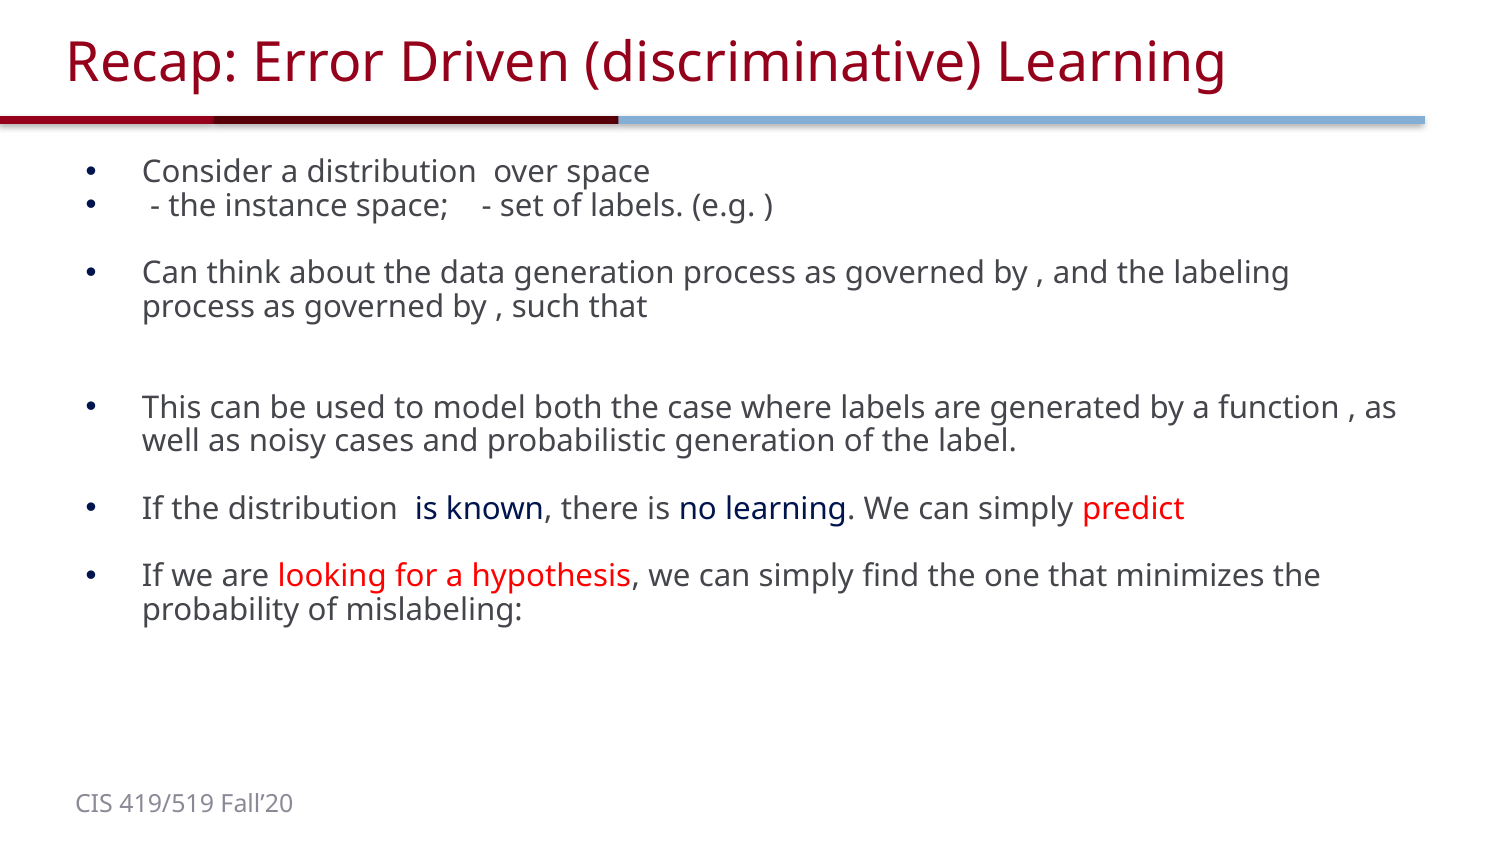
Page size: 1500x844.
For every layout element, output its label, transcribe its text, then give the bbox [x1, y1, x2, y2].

title Recap: Error Driven (discriminative) Learning [50, 2, 1401, 117]
